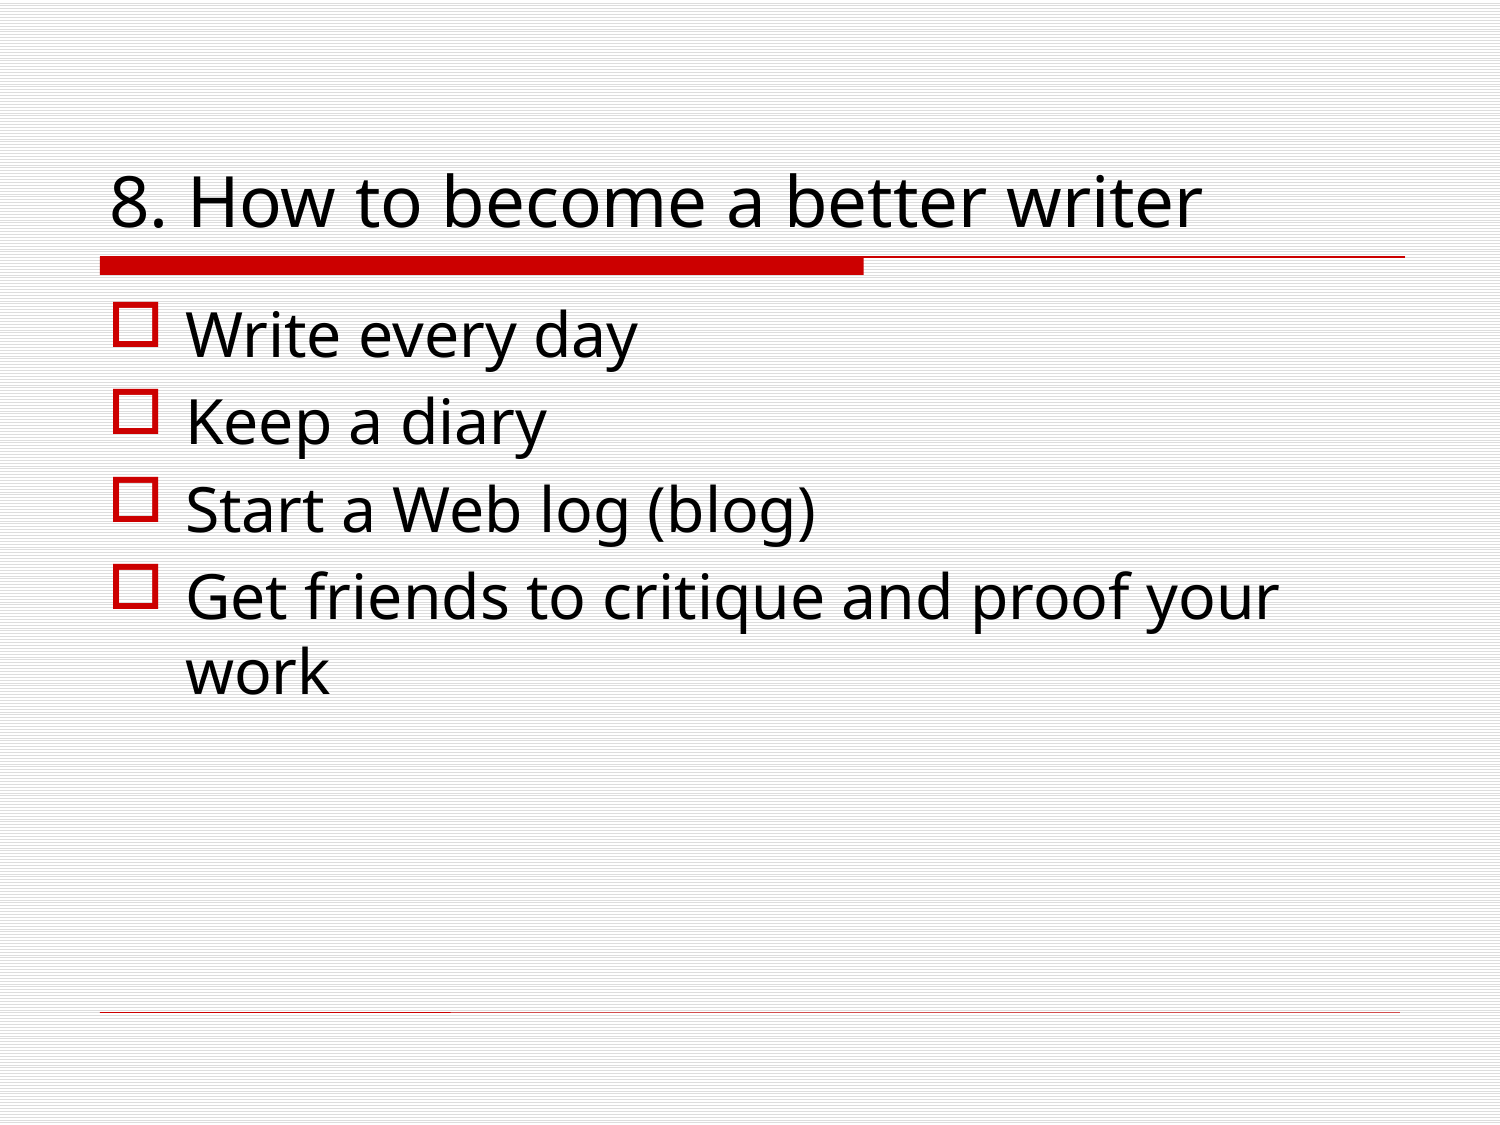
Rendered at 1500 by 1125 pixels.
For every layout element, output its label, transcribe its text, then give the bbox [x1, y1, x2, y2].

title 8. How to become a better writer [94, 50, 1407, 250]
list Write every day Keep a diary Start a Web log (blog) Get friends to critique and proof your work [92, 287, 1406, 988]
